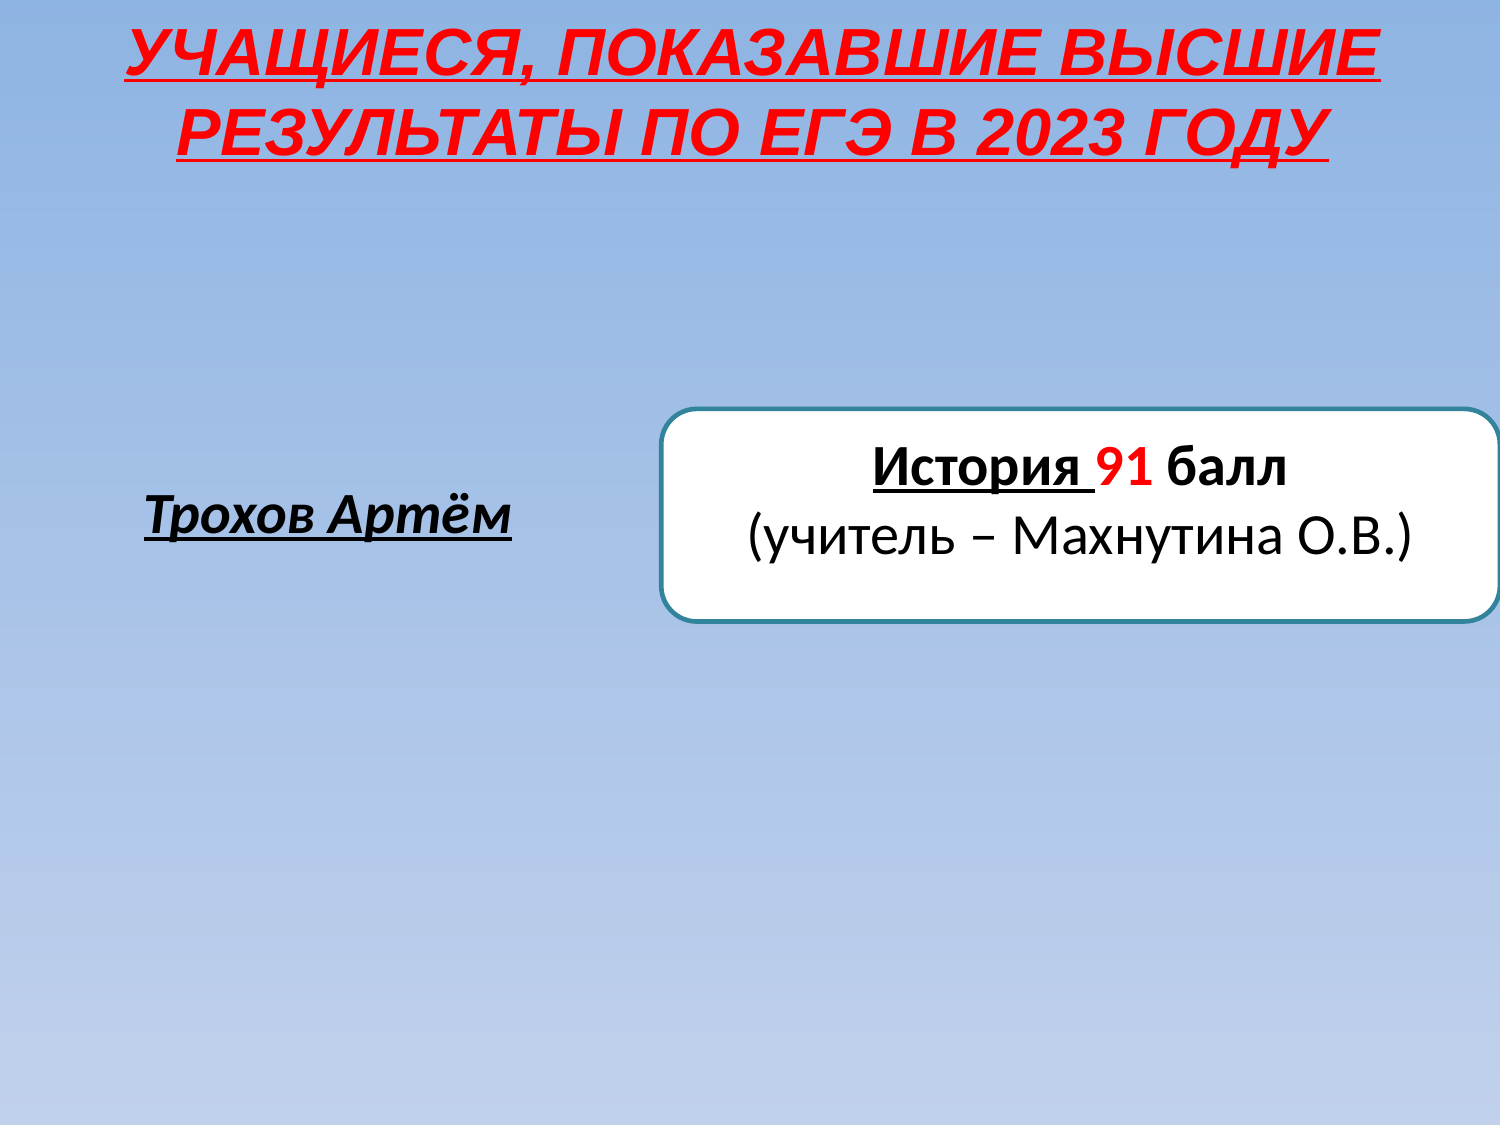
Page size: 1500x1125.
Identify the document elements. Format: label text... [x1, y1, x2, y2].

text_box История 91 балл (учитель – Махнутина О.В.) [661, 408, 1500, 622]
text_box УЧАЩИЕСЯ, ПОКАЗАВШИЕ ВЫСШИЕ РЕЗУЛЬТАТЫ ПО ЕГЭ В 2023 ГОДУ [5, 0, 1500, 176]
text_box Трохов Артём [0, 468, 656, 553]
